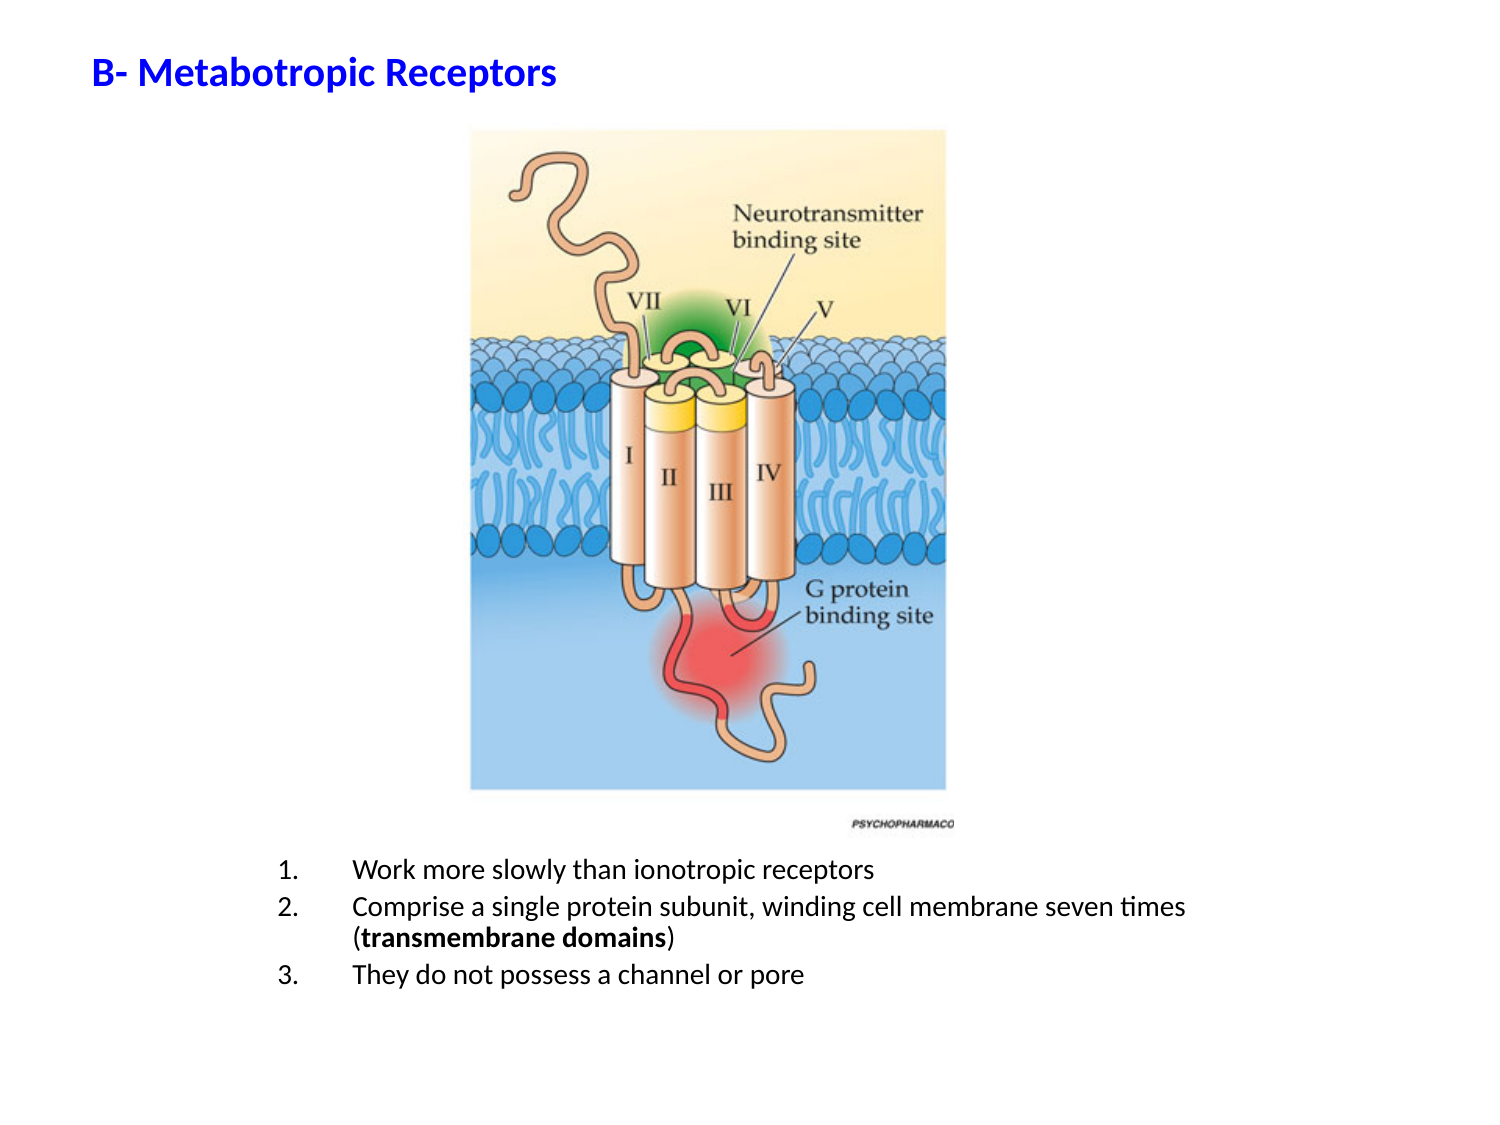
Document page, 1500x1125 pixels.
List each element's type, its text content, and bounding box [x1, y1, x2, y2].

picture [462, 112, 955, 838]
text_box Work more slowly than ionotropic receptors Comprise a single protein subunit, winding cell membrane seven times (transmembrane domains) They do not possess a channel or pore [262, 799, 1213, 999]
text_box B- Metabotropic Receptors [76, 37, 573, 103]
